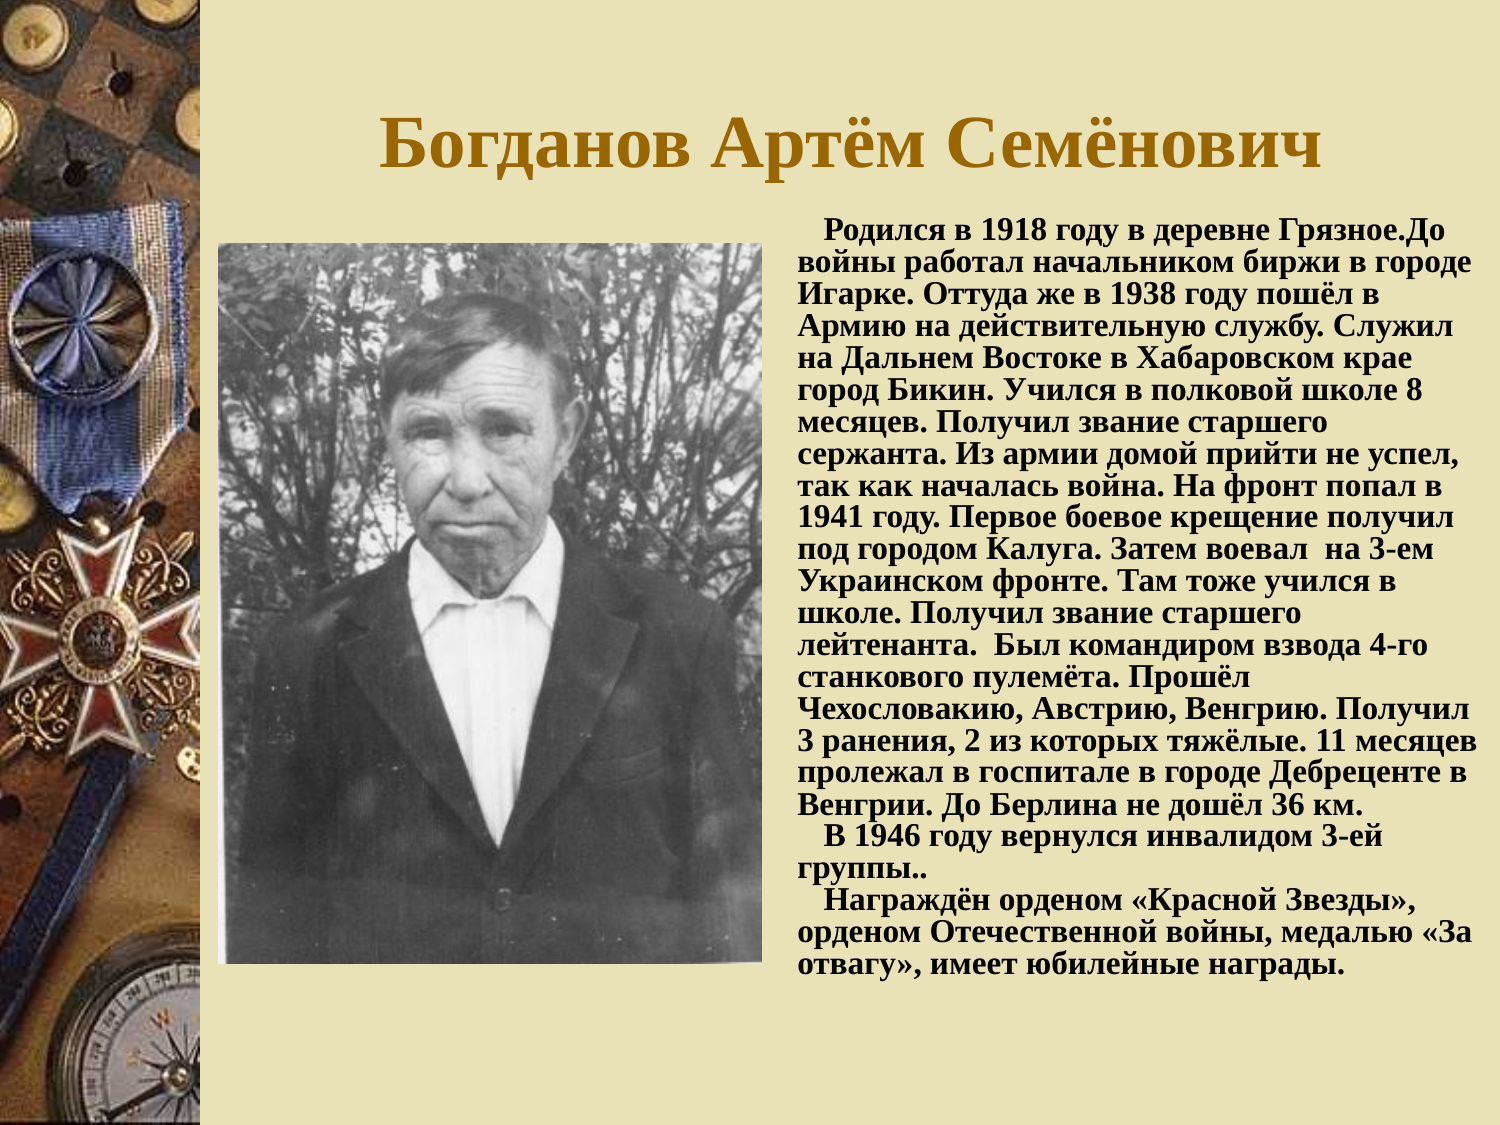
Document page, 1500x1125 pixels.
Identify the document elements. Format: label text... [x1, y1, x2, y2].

text_box Богданов Артём Семёнович [100, 66, 1415, 208]
picture [218, 243, 762, 965]
text_box Родился в 1918 году в деревне Грязное.До войны работал начальником биржи в городе Игарке. Оттуда же в 1938 году пошёл в Армию на действительную службу. Служил на Дальнем Востоке в Хабаровском крае город Бикин. Учился в полковой школе 8 месяцев. Получил звание старшего сержанта. Из армии домой прийти не успел, так как началась война. На фронт попал в 1941 году. Первое боевое крещение получил под городом Калуга. Затем воевал на 3-ем Украинском фронте. Там тоже учился в школе. Получил звание старшего лейтенанта. Был командиром взвода 4-го станкового пулемёта. Прошёл Чехословакию, Австрию, Венгрию. Получил 3 ранения, 2 из которых тяжёлые. 11 месяцев пролежал в госпитале в городе Дебреценте в Венгрии. До Берлина не дошёл 36 км. В 1946 году вернулся инвалидом 3-ей группы.. Награждён орденом «Красной Звезды», орденом Отечественной войны, медалью «За отвагу», имеет юбилейные награды. [726, 207, 1500, 1125]
picture [0, 0, 200, 1125]
